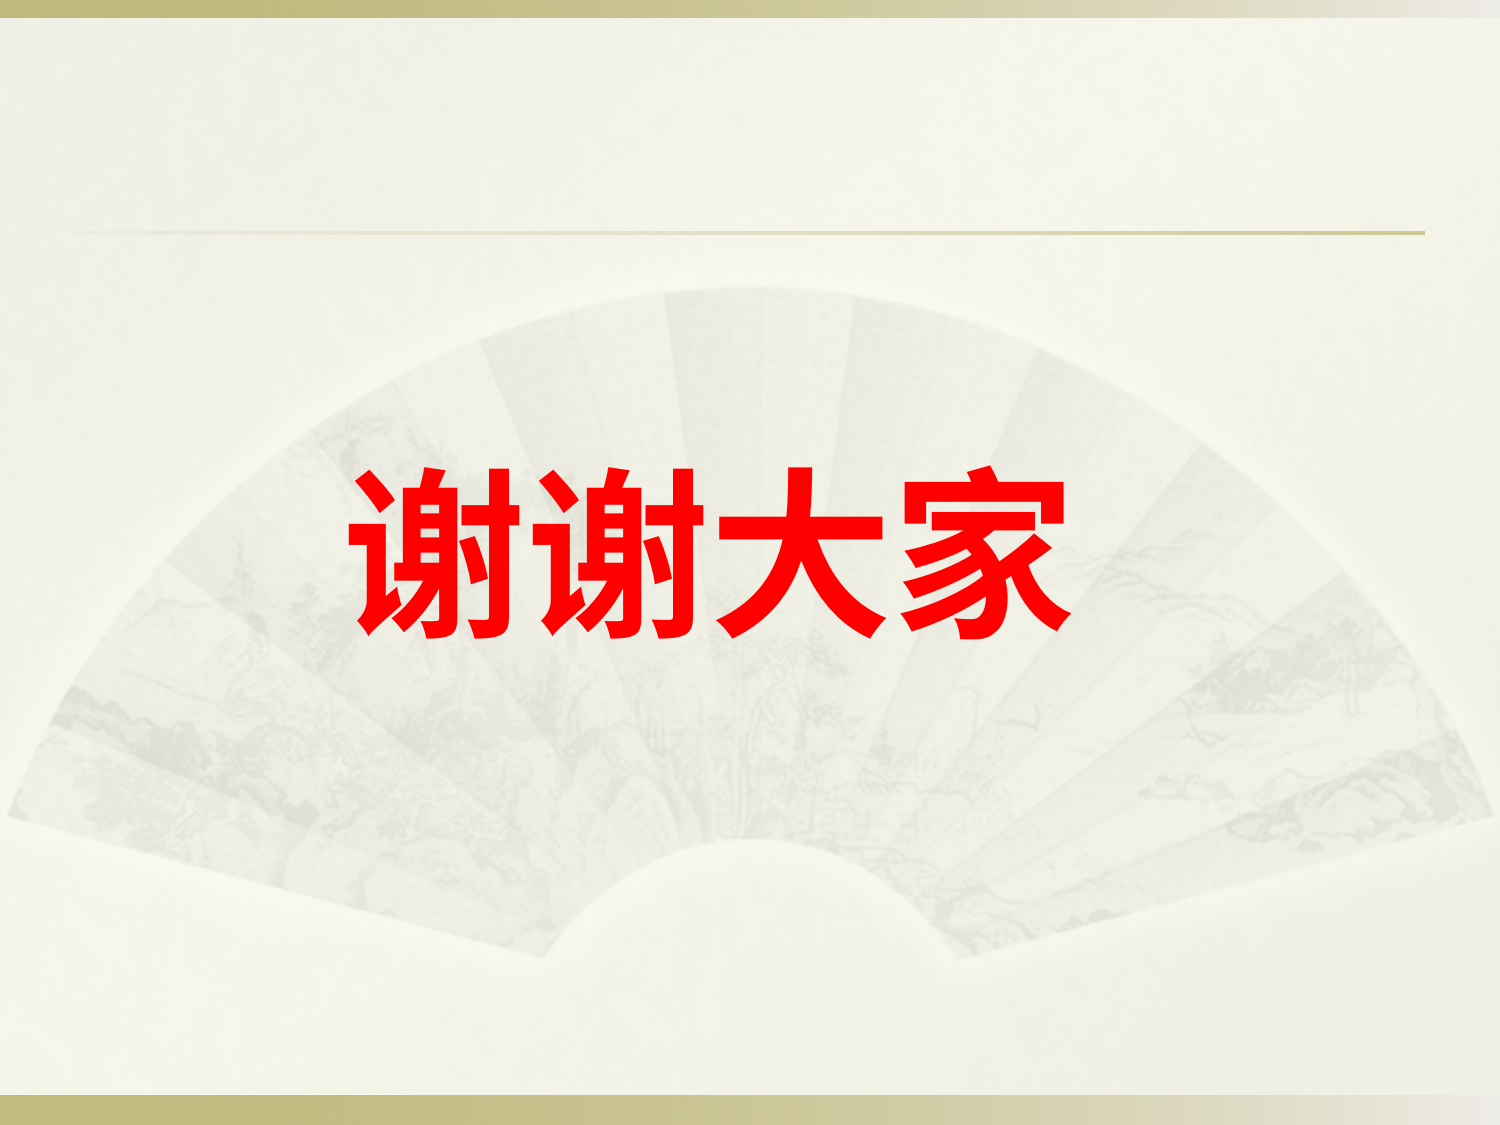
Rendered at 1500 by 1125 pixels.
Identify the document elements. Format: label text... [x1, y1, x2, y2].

text_box 谢谢大家 [201, 432, 1218, 668]
